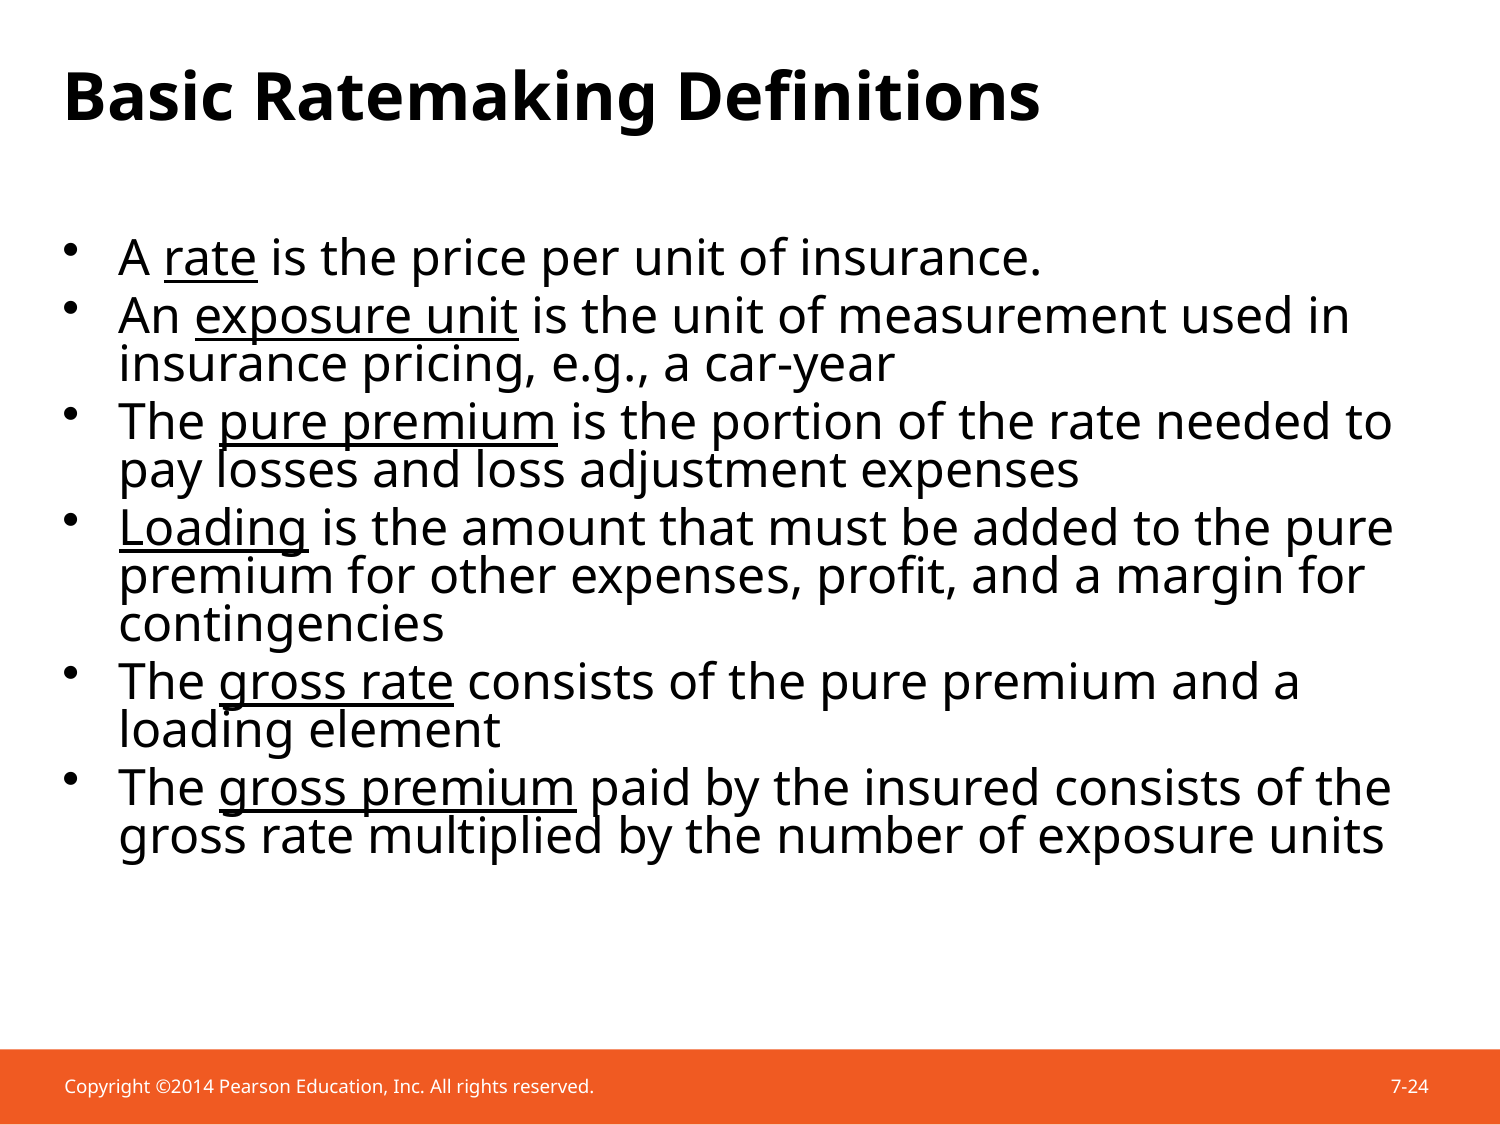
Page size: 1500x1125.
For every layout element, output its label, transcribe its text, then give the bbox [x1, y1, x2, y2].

title Basic Ratemaking Definitions [62, 0, 1450, 188]
list A rate is the price per unit of insurance. An exposure unit is the unit of measurement used in insurance pricing, e.g., a car-year The pure premium is the portion of the rate needed to pay losses and loss adjustment expenses Loading is the amount that must be added to the pure premium for other expenses, profit, and a margin for contingencies The gross rate consists of the pure premium and a loading element The gross premium paid by the insured consists of the gross rate multiplied by the number of exposure units [62, 237, 1438, 1000]
